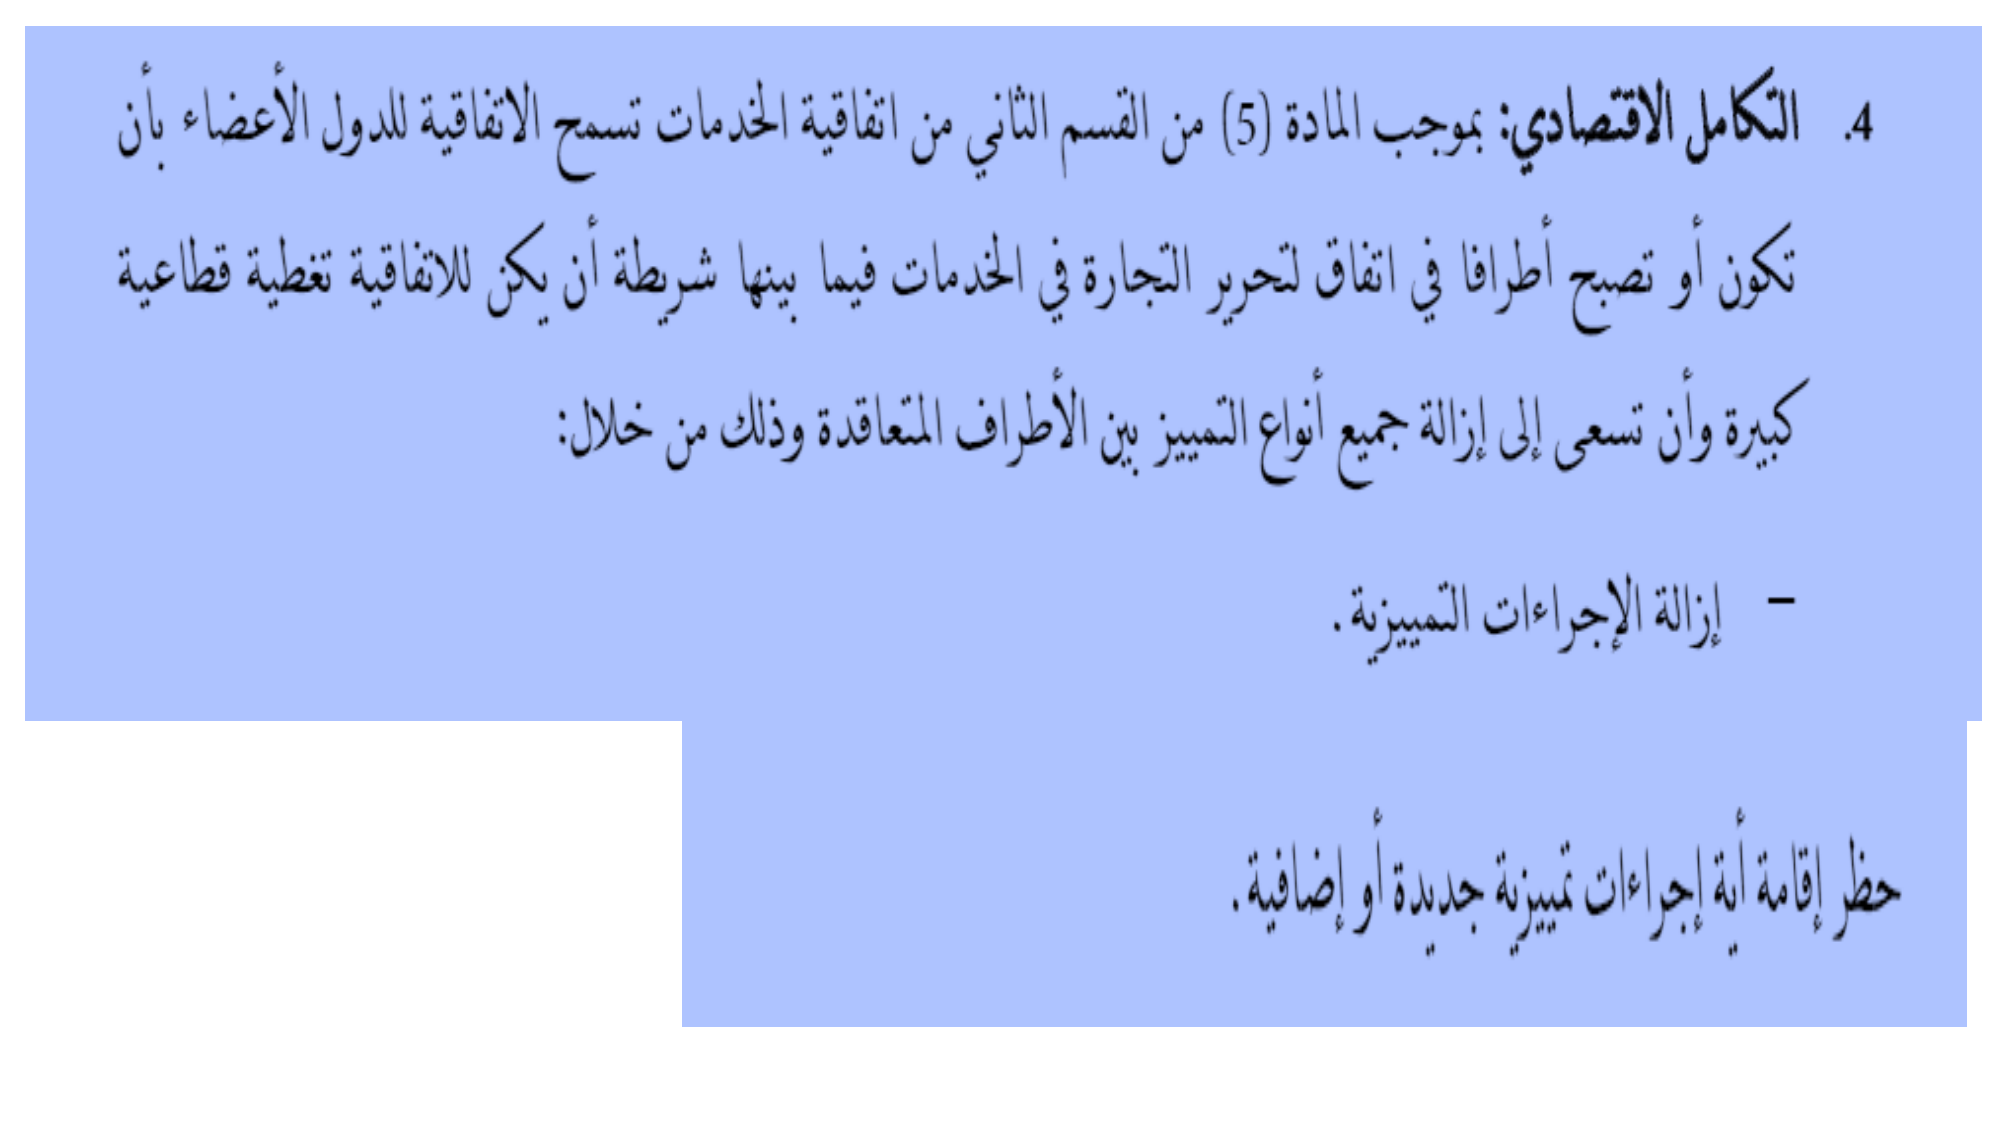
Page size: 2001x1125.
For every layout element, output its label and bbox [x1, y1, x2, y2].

picture [25, 27, 1982, 1027]
